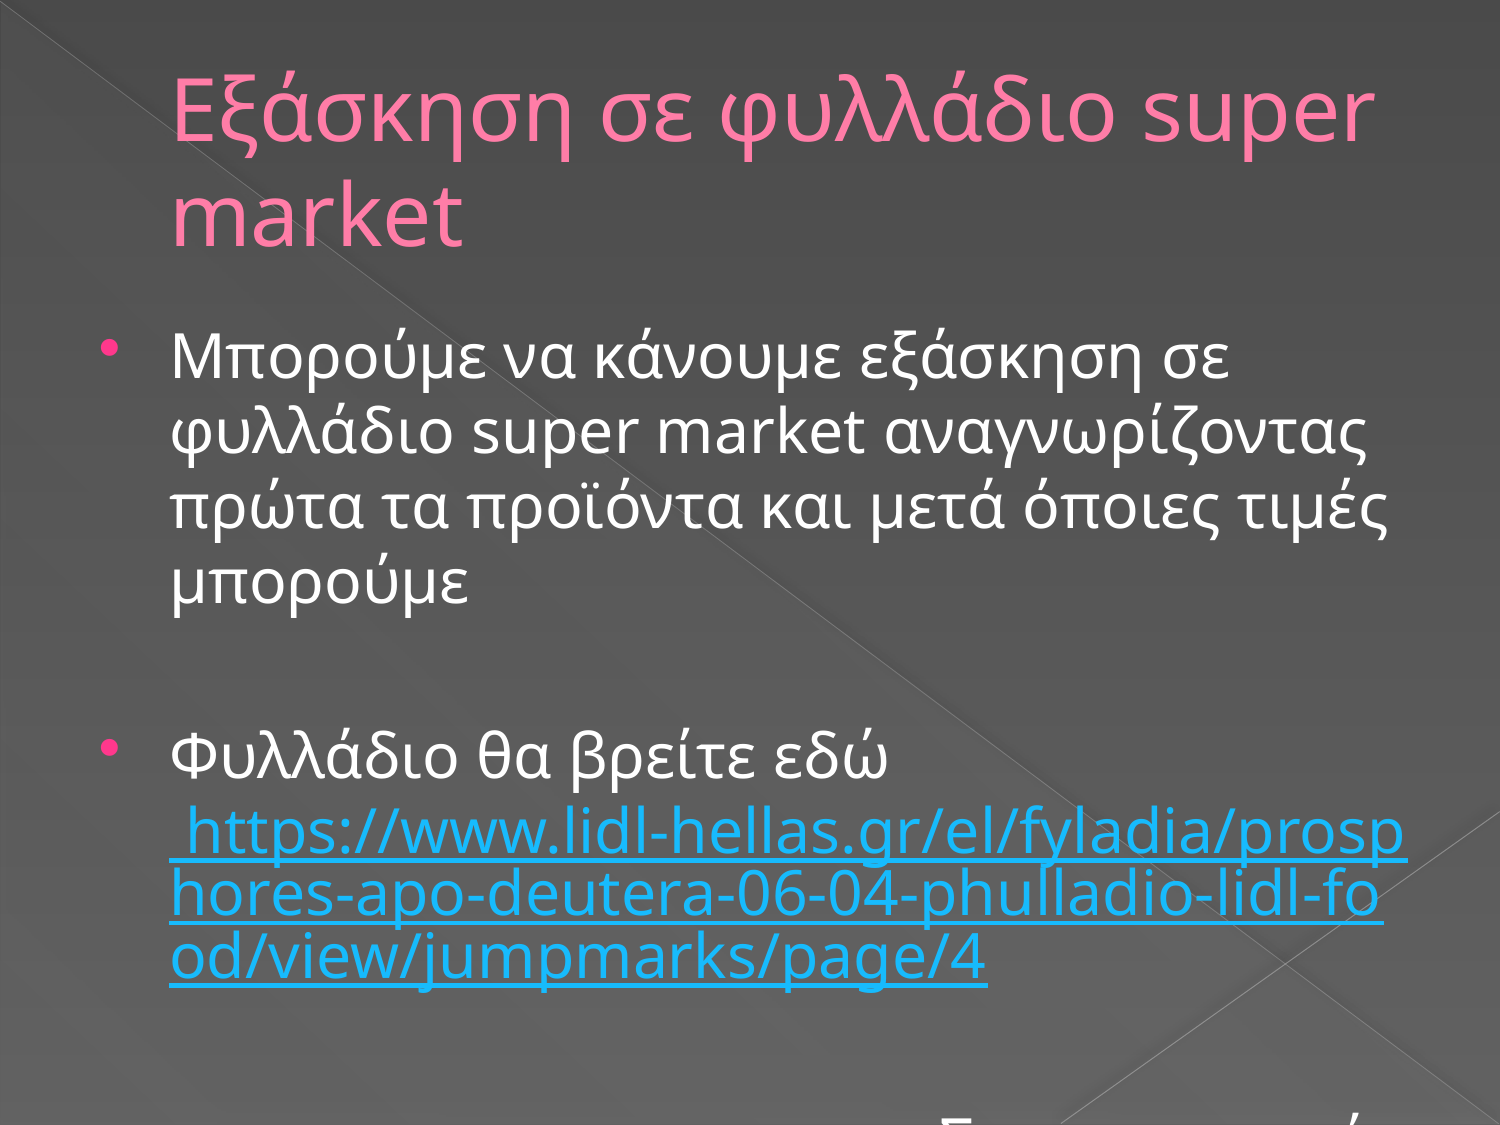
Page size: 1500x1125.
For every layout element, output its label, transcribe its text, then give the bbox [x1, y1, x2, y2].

title Εξάσκηση σε φυλλάδιο super market [75, 43, 1425, 274]
list Μπορούμε να κάνουμε εξάσκηση σε φυλλάδιο super market αναγνωρίζοντας πρώτα τα προϊόντα και μετά όποιες τιμές μπορούμε Φυλλάδιο θα βρείτε εδώ https://www.lidl-hellas.gr/el/fyladia/prosphores-apo-deutera-06-04-phulladio-lidl-food/view/jumpmarks/page/4 Σας ευχαριστώ [75, 308, 1425, 1059]
